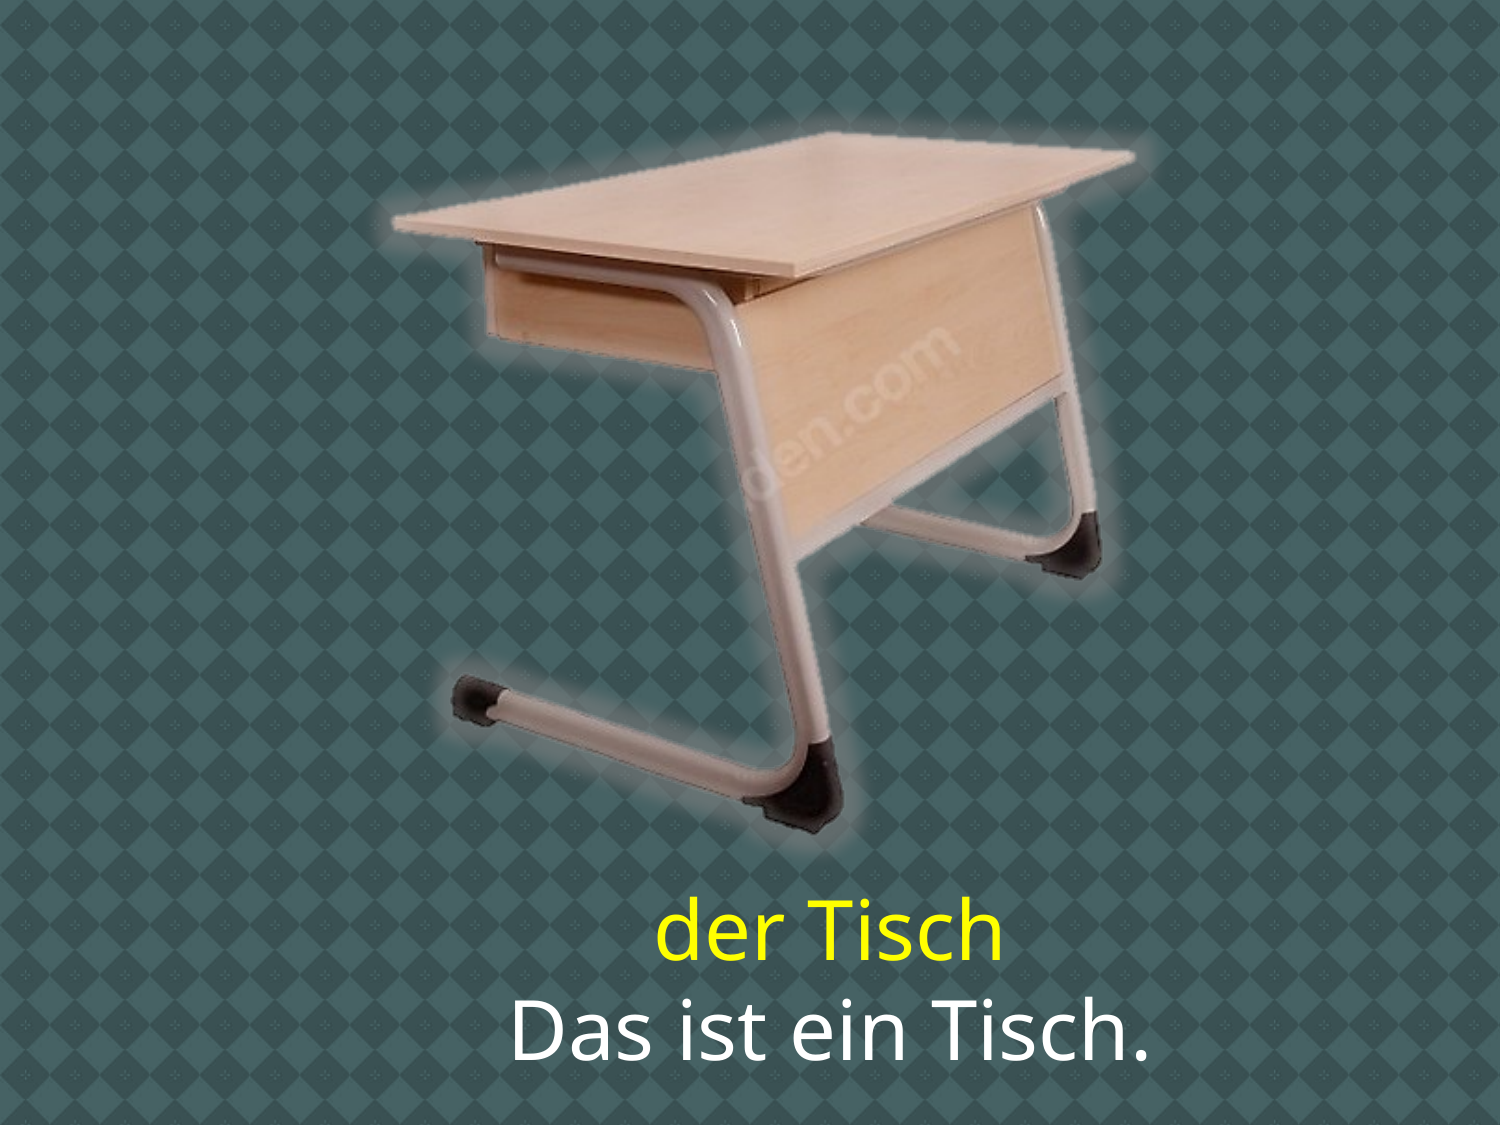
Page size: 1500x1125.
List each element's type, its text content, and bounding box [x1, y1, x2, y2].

picture [276, 110, 1259, 847]
text_box der Tisch Das ist ein Tisch. [390, 870, 1270, 1085]
